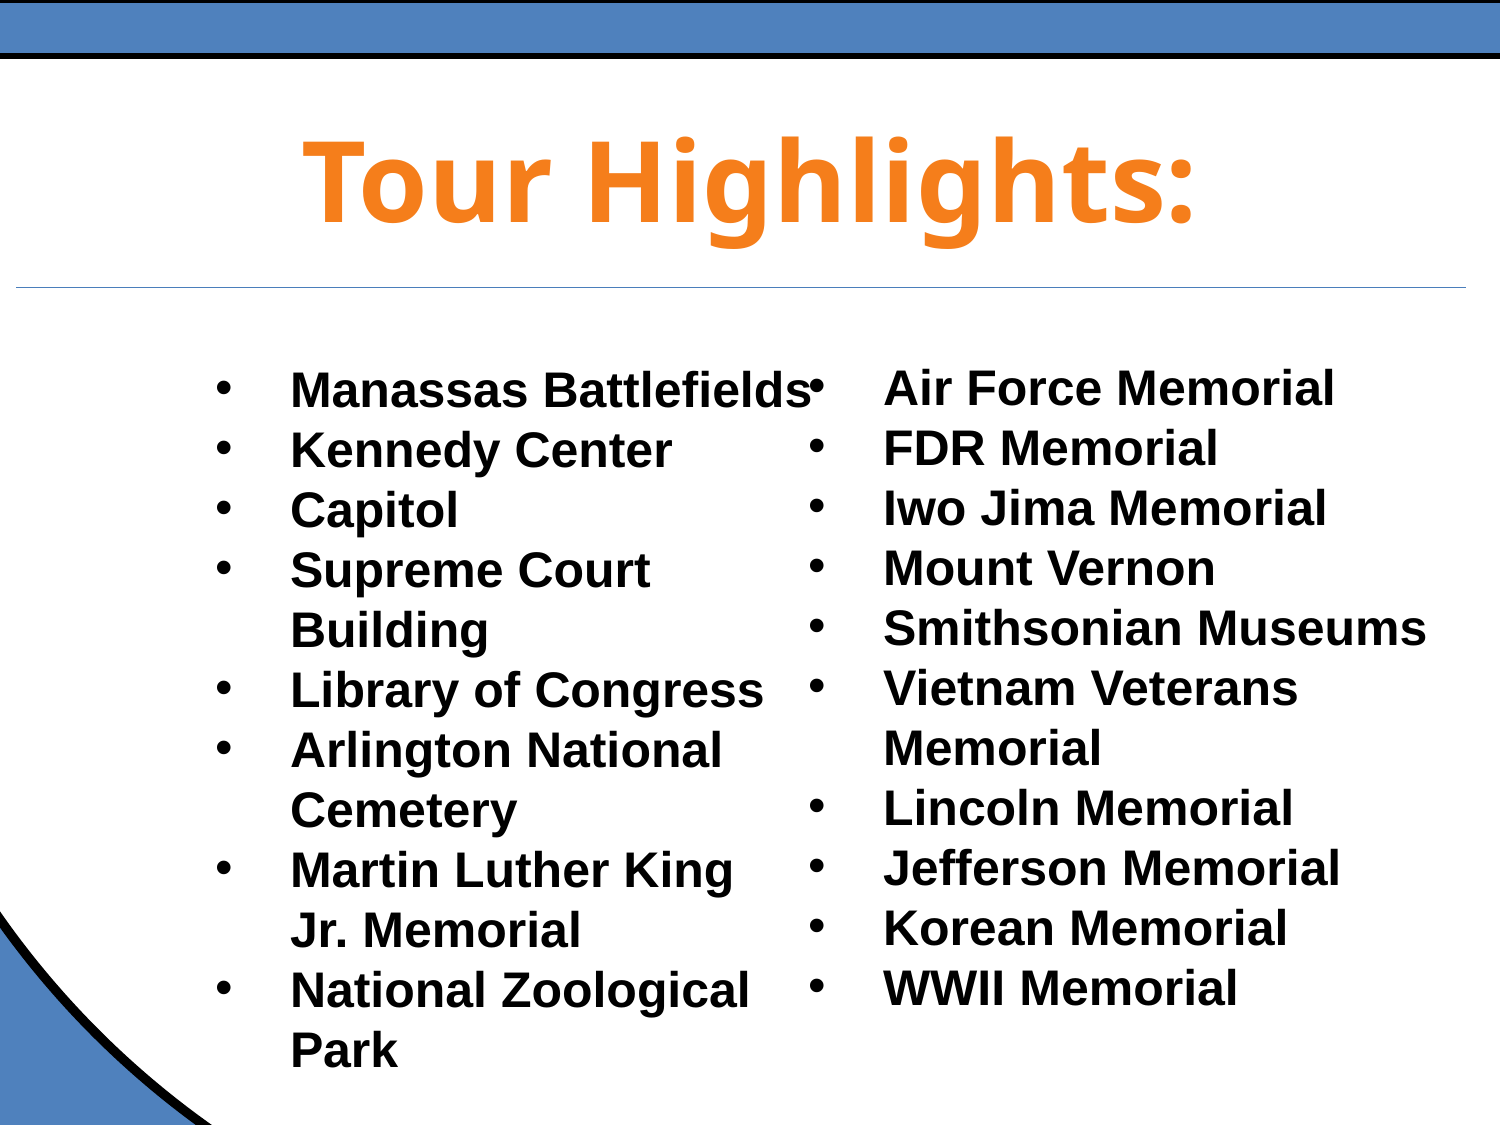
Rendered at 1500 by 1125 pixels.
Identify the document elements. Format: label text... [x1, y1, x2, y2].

text_box [0, 915, 200, 1125]
text_box Air Force Memorial FDR Memorial Iwo Jima Memorial Mount Vernon Smithsonian Museums Vietnam Veterans Memorial Lincoln Memorial Jefferson Memorial Korean Memorial WWII Memorial [793, 347, 1456, 1093]
text_box Manassas Battlefields Kennedy Center Capitol Supreme Court Building Library of Congress Arlington National Cemetery Martin Luther King Jr. Memorial National Zoological Park [200, 349, 831, 1125]
text_box Tour Highlights: [286, 102, 1214, 253]
text_box [0, 0, 1500, 58]
